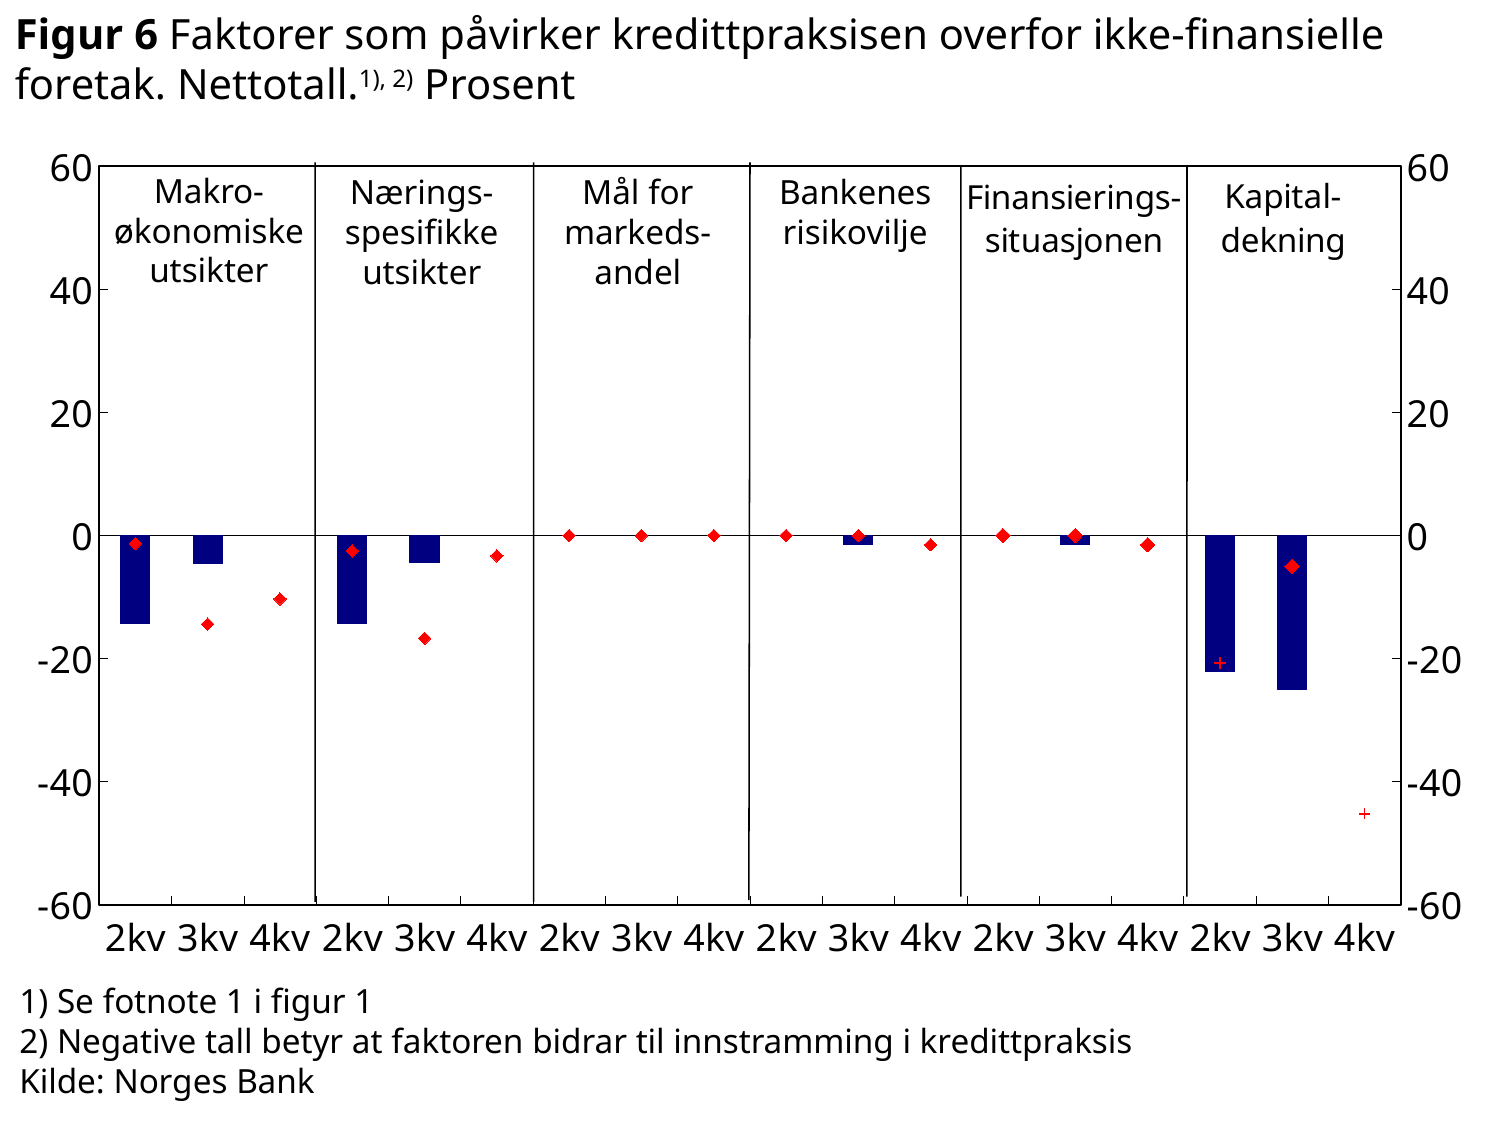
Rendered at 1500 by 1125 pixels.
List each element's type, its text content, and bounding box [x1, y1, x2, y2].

text_box 1) Se fotnote 1 i figur 1 2) Negative tall betyr at faktoren bidrar til innstramming i kredittpraksis Kilde: Norges Bank [4, 1006, 1341, 1102]
text_box Figur 6 Faktorer som påvirker kredittpraksisen overfor ikke-finansielle foretak. Nettotall.1), 2) Prosent [0, 0, 1456, 117]
chart [0, 140, 1500, 998]
